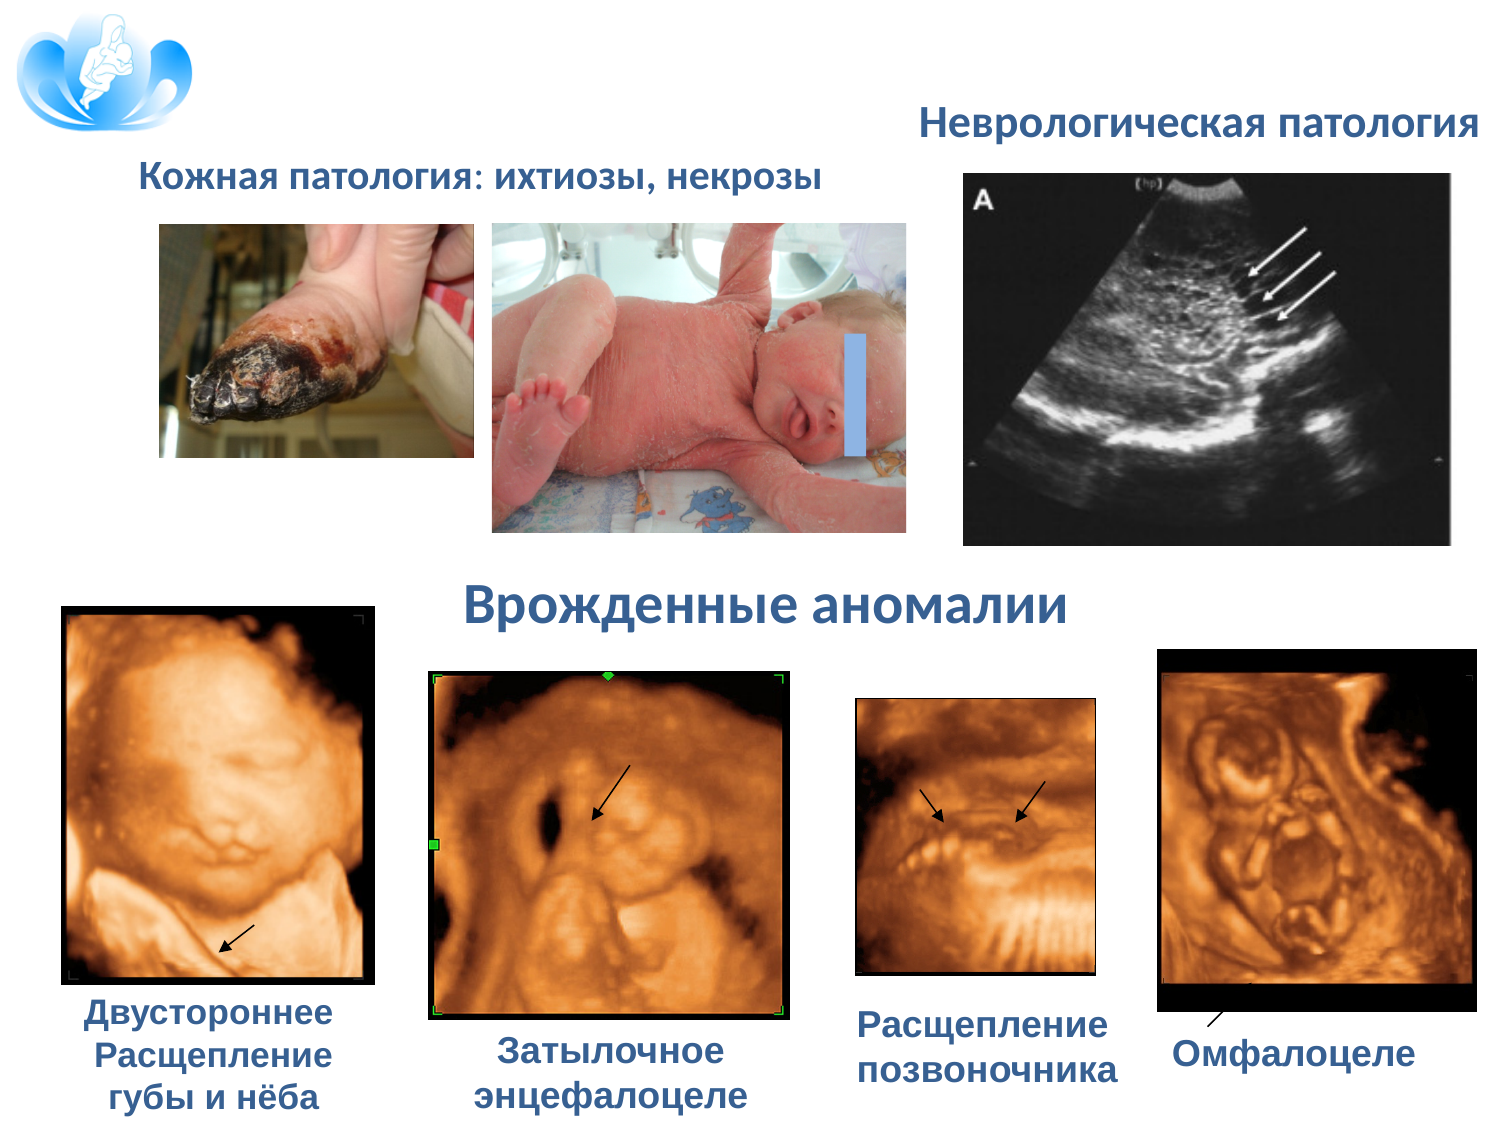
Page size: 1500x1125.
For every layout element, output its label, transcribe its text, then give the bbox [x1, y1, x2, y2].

text_box Расщепление позвоночника [841, 992, 1184, 1098]
text_box Неврологическая патология [903, 65, 1500, 172]
text_box Врожденные аномалии [295, 558, 1237, 664]
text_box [0, 607, 428, 1125]
picture [0, 1, 209, 147]
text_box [491, 223, 907, 534]
picture [159, 224, 474, 459]
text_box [1155, 649, 1476, 1083]
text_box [856, 699, 1096, 975]
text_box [431, 672, 789, 1125]
picture [962, 173, 1457, 547]
text_box Кожная патология: ихтиозы, некрозы [124, 140, 869, 206]
